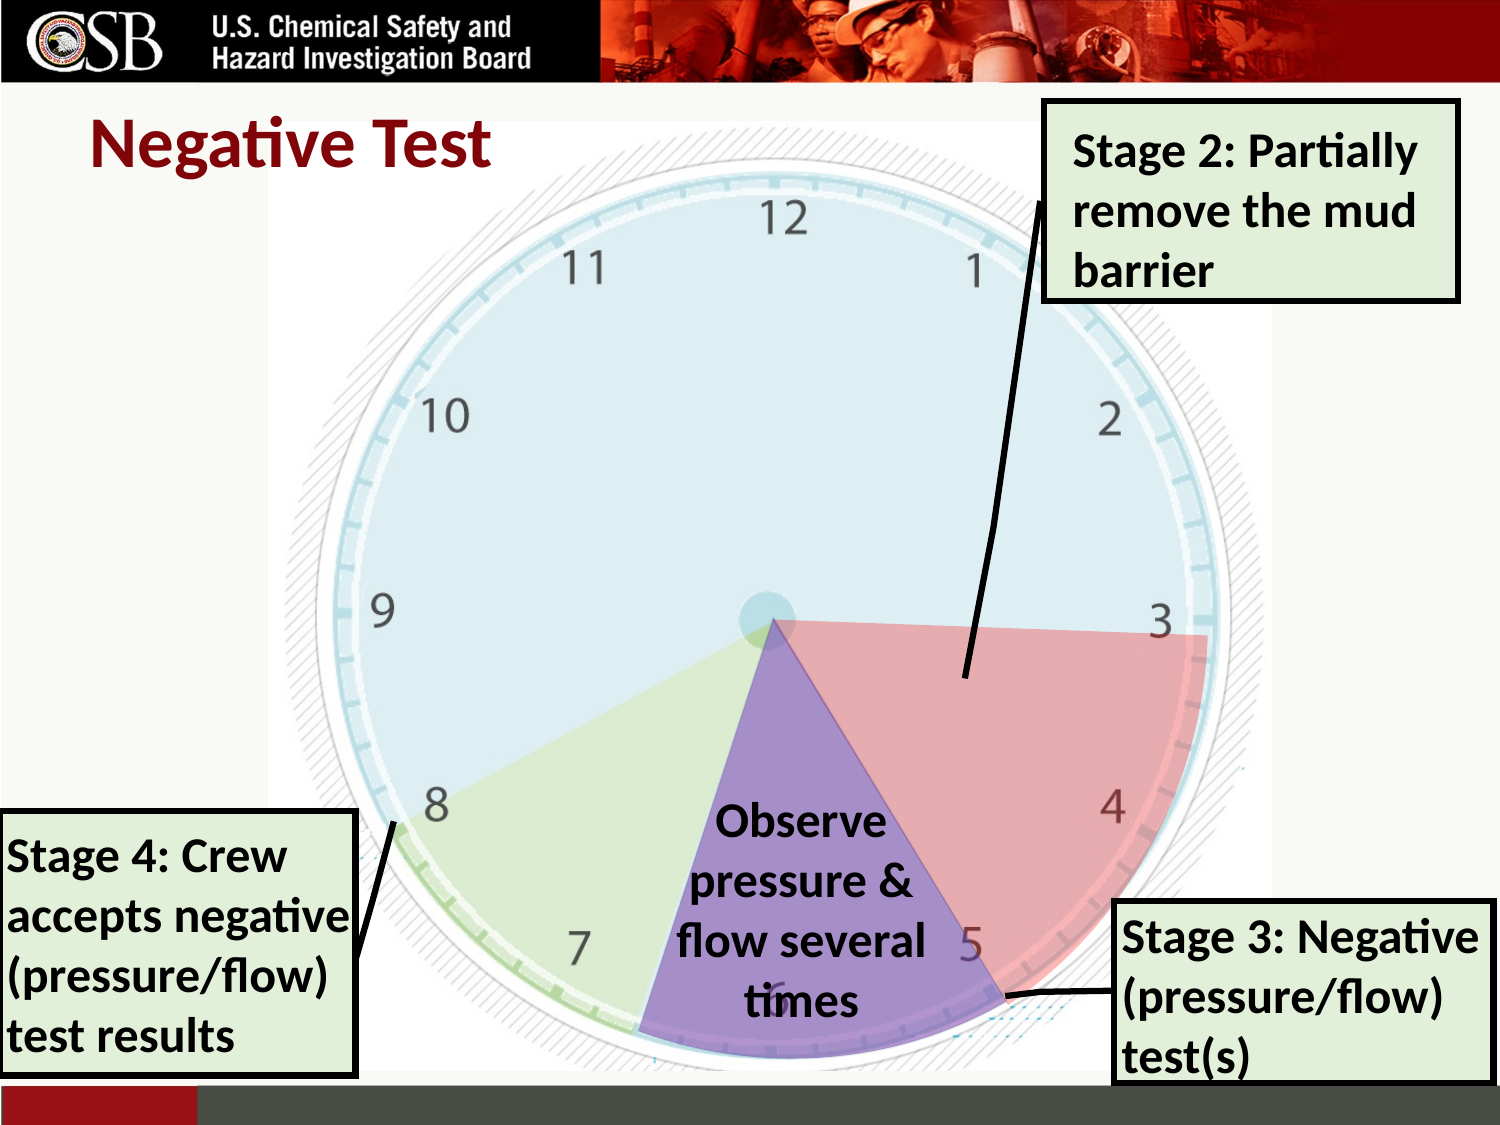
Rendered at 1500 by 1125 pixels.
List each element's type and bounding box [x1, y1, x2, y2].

picture [1, 0, 1500, 1125]
text_box [265, 69, 1273, 1078]
